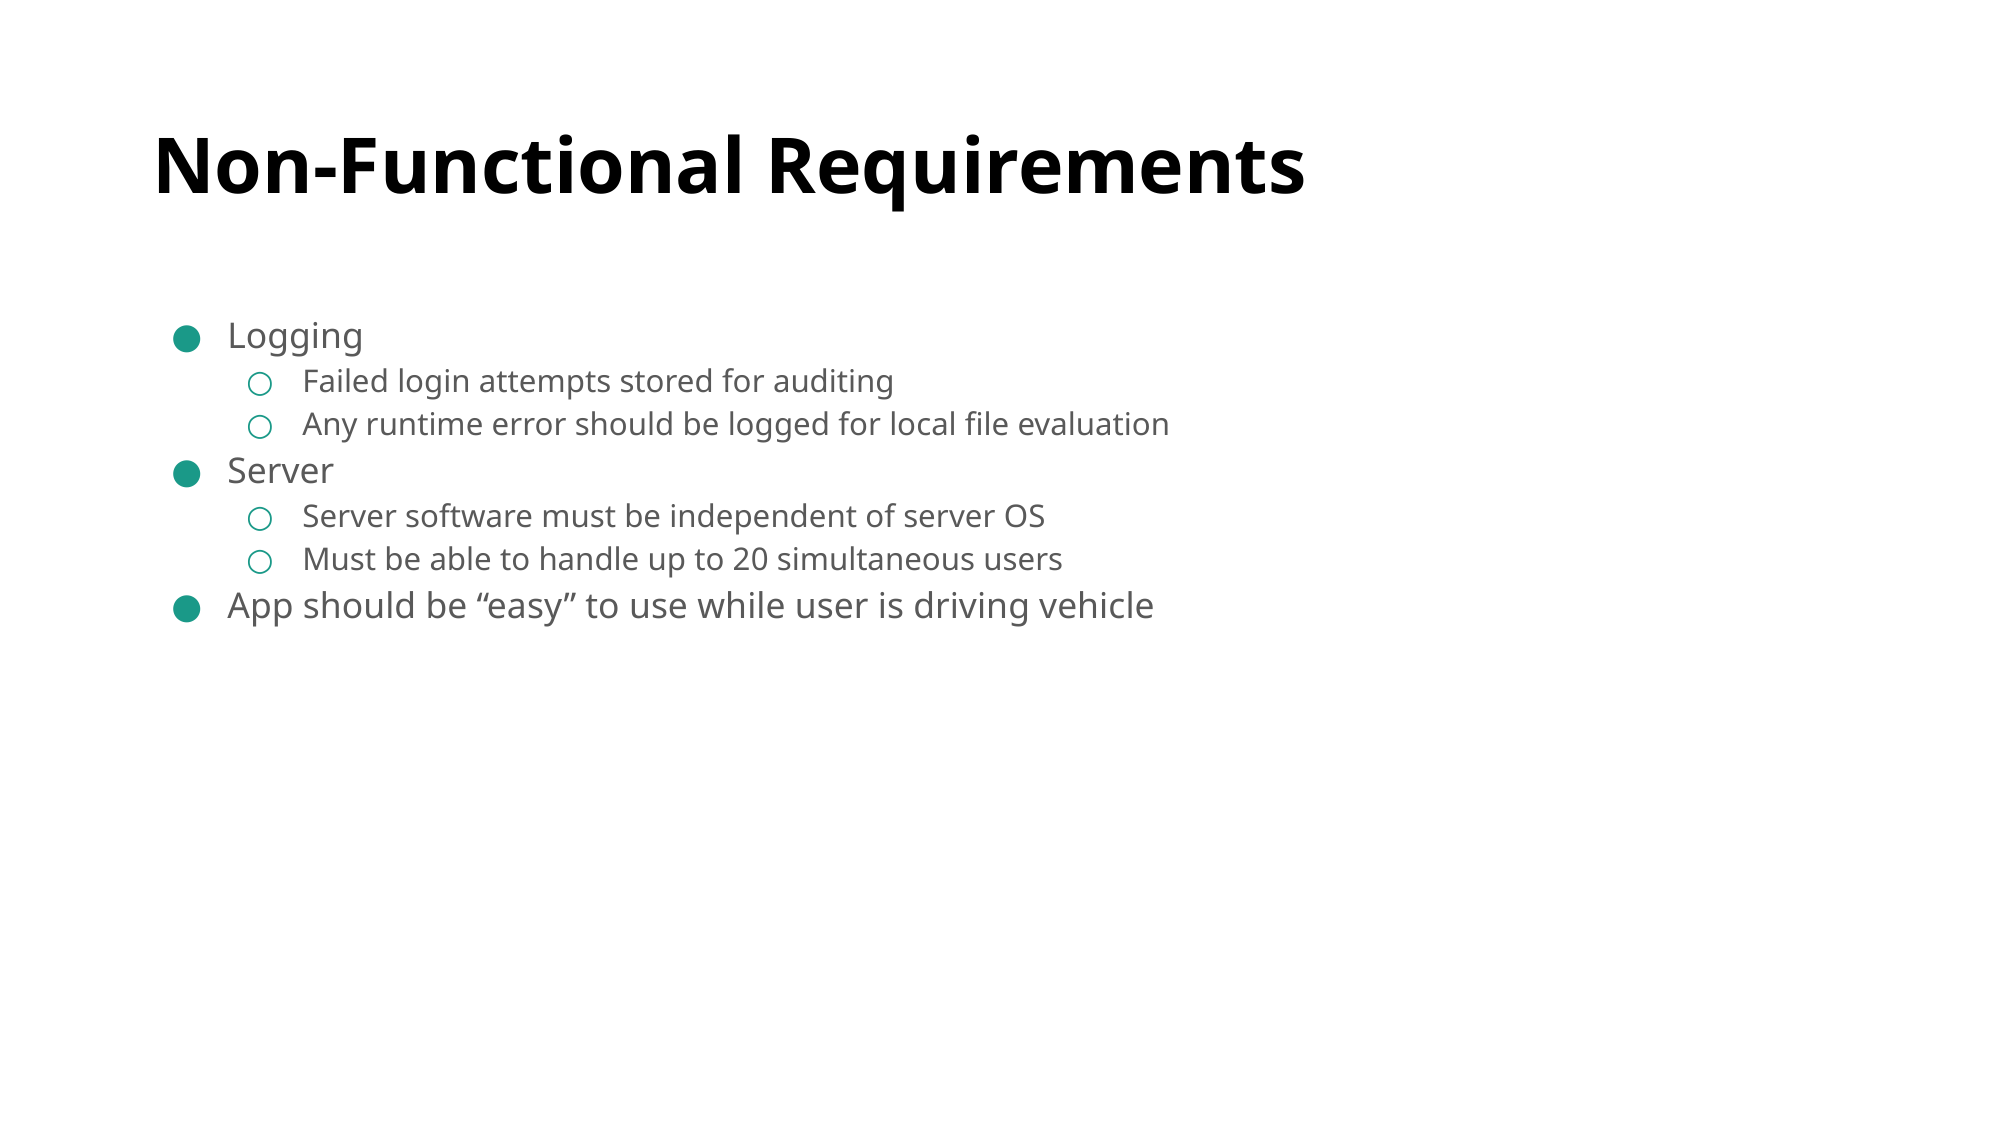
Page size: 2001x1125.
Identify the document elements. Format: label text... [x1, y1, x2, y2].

list Logging Failed login attempts stored for auditing Any runtime error should be logged for local file evaluation Server Server software must be independent of server OS Must be able to handle up to 20 simultaneous users App should be “easy” to use while user is driving vehicle [137, 299, 1863, 1014]
title Non-Functional Requirements [137, 59, 1863, 278]
